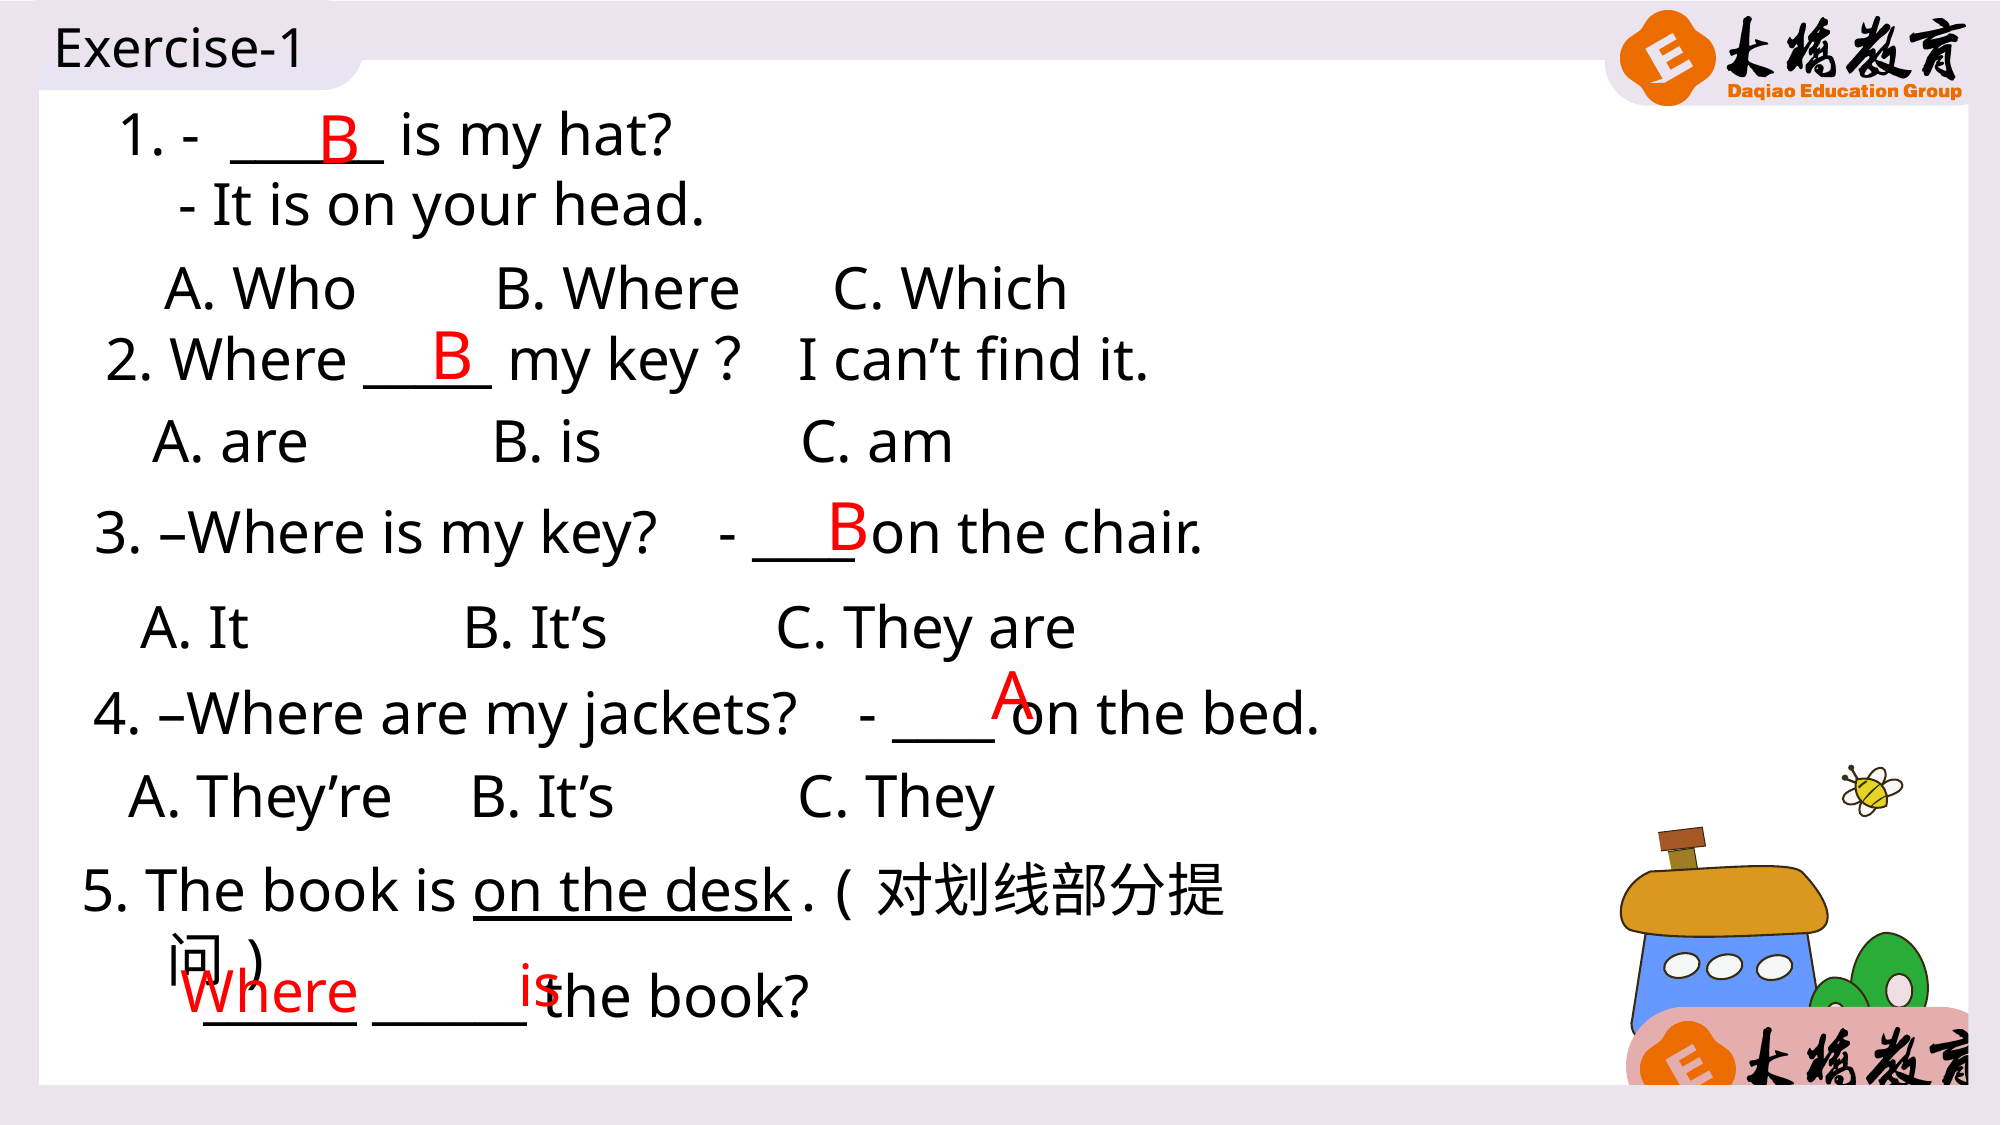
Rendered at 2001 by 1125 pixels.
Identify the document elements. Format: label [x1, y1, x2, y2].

text_box [0, 0, 2000, 1125]
